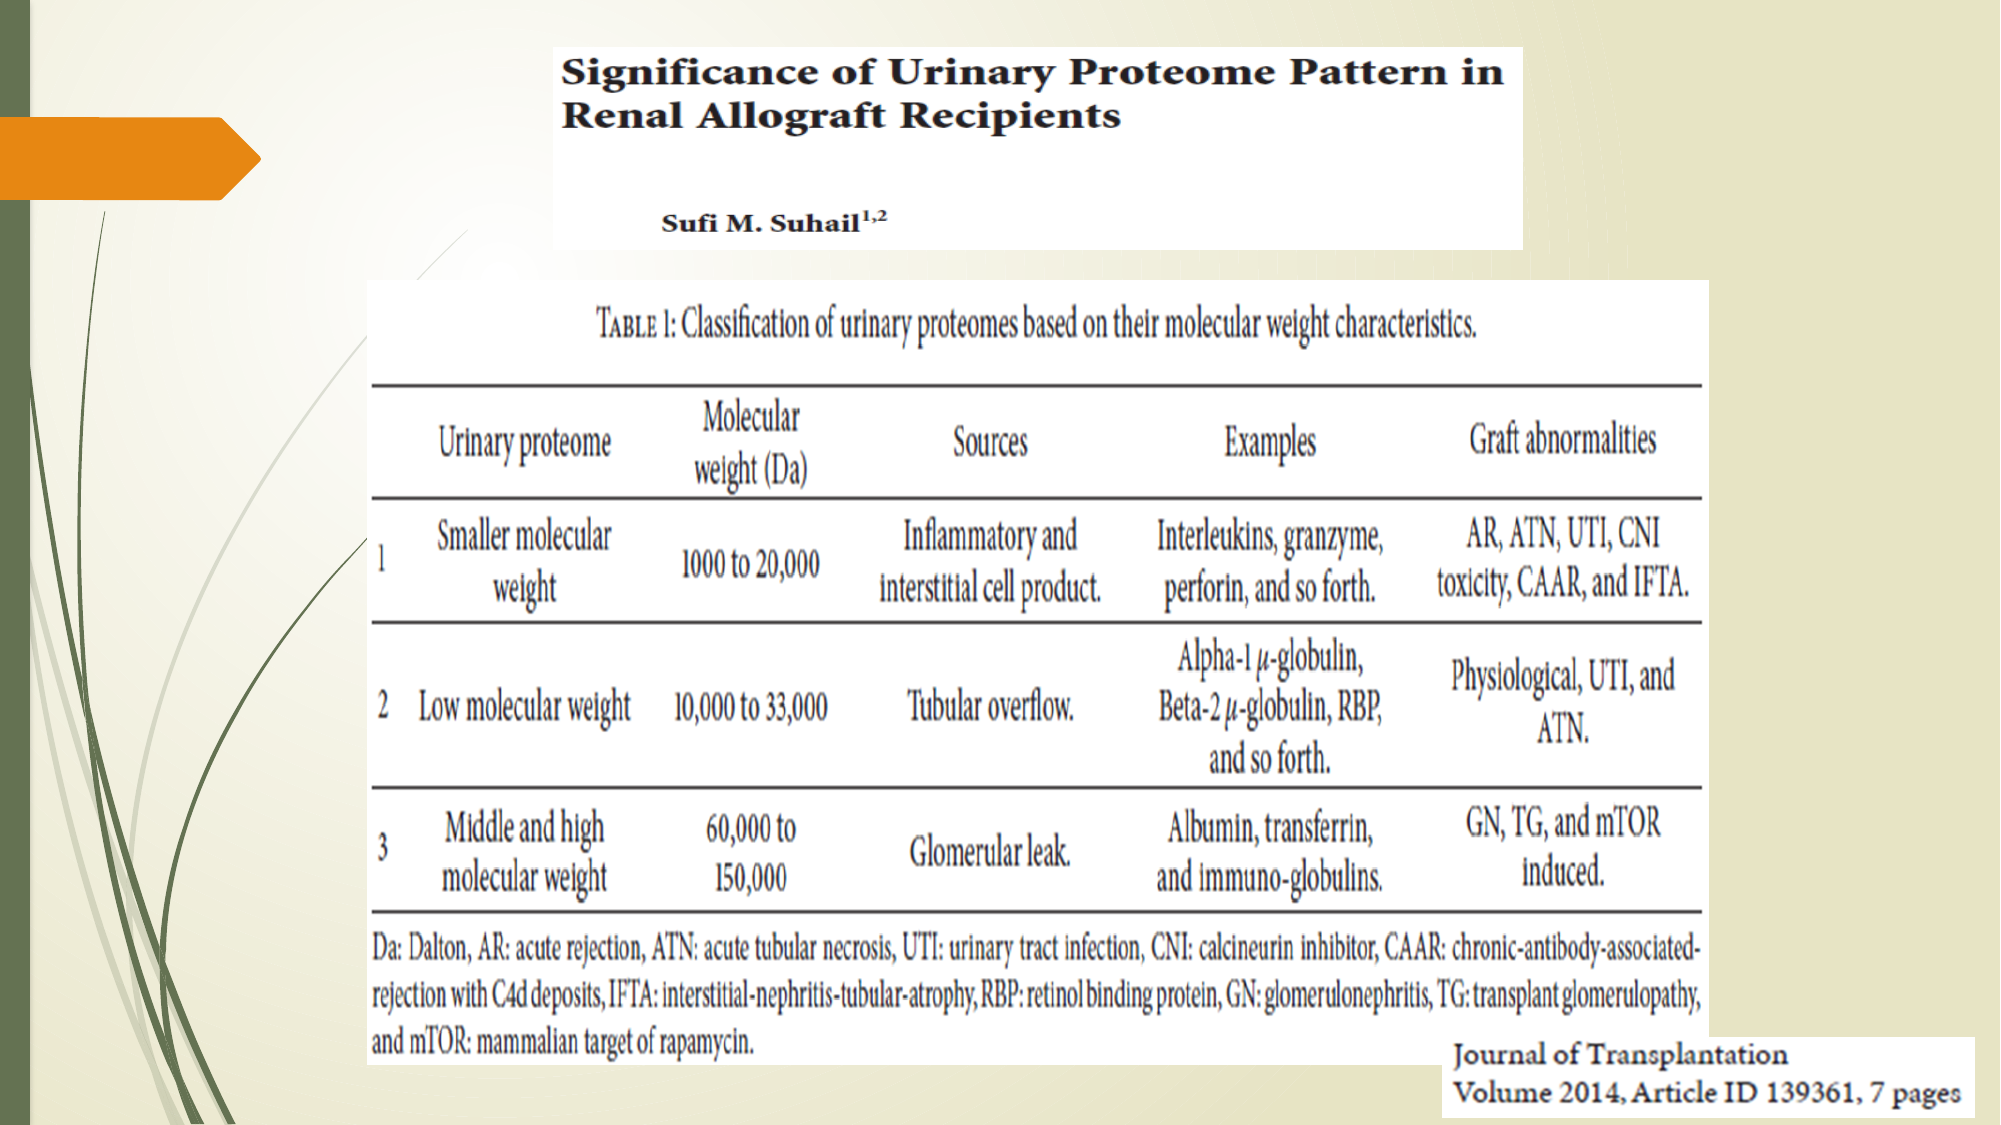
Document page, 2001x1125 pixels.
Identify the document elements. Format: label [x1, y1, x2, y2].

picture [1441, 1037, 1976, 1118]
list [366, 280, 1709, 1065]
picture [553, 46, 1523, 251]
